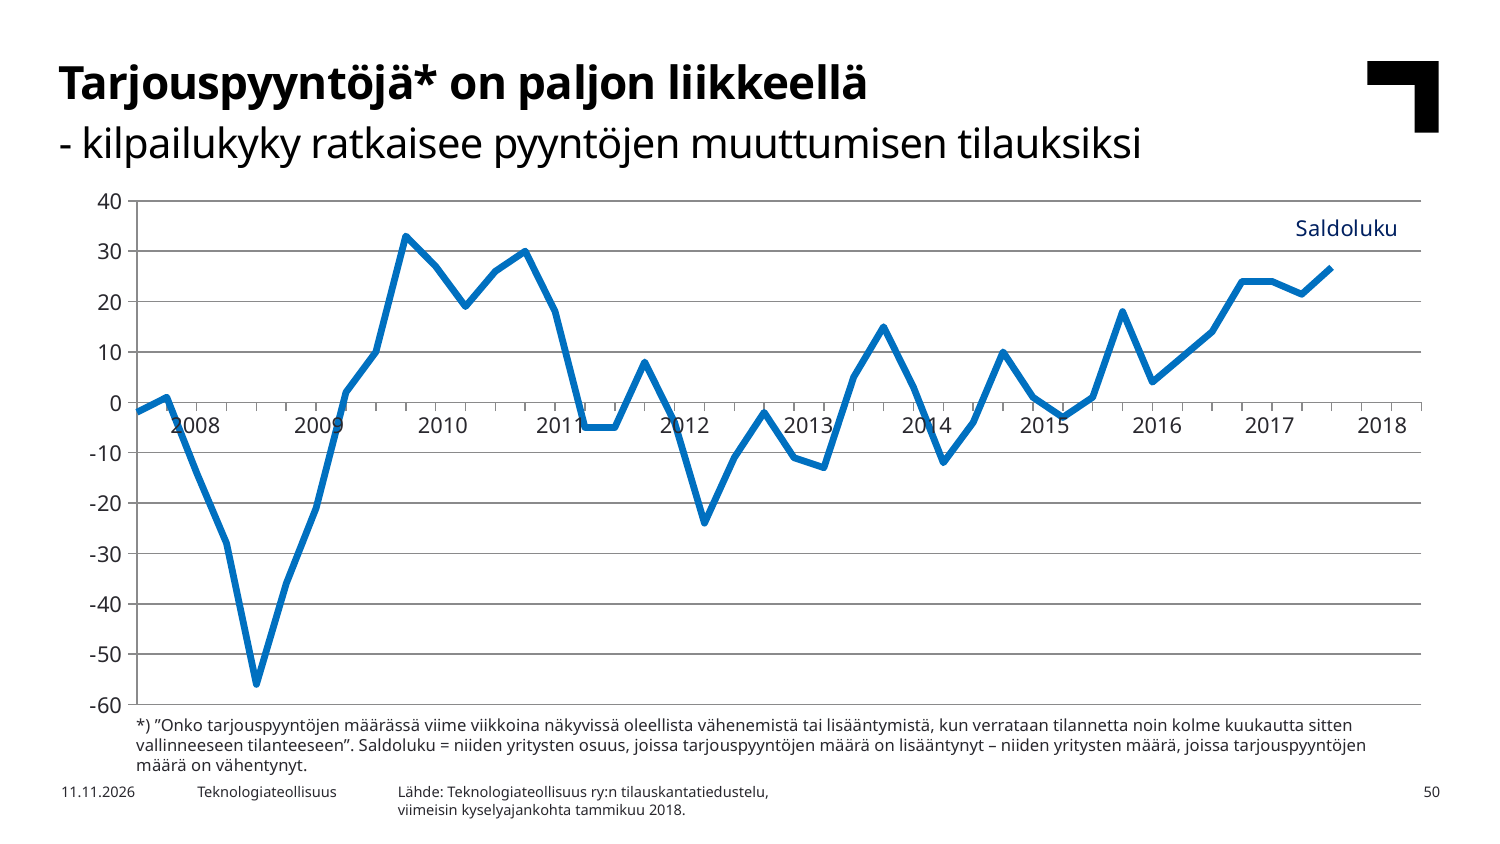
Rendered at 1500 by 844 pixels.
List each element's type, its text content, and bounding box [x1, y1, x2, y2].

list Tarjouspyyntöjä* on paljon liikkeellä - kilpailukyky ratkaisee pyyntöjen muuttumisen tilauksiksi [41, 46, 1353, 153]
chart [62, 177, 1440, 720]
list Lähde: Teknologiateollisuus ry:n tilauskantatiedustelu, viimeisin kyselyajankohta tammikuu 2018. [382, 783, 871, 803]
slide_number 50 [1313, 775, 1456, 803]
footer Teknologiateollisuus [182, 783, 382, 803]
text_box *) ”Onko tarjouspyyntöjen määrässä viime viikkoina näkyvissä oleellista vähenemistä tai lisääntymistä, kun verrataan tilannetta noin kolme kuukautta sitten vallinneeseen tilanteeseen”. Saldoluku = niiden yritysten osuus, joissa tarjouspyyntöjen määrä on lisääntynyt – niiden yritysten määrä, joissa tarjouspyyntöjen määrä on vähentynyt. [121, 727, 1420, 783]
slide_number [46, 775, 182, 803]
